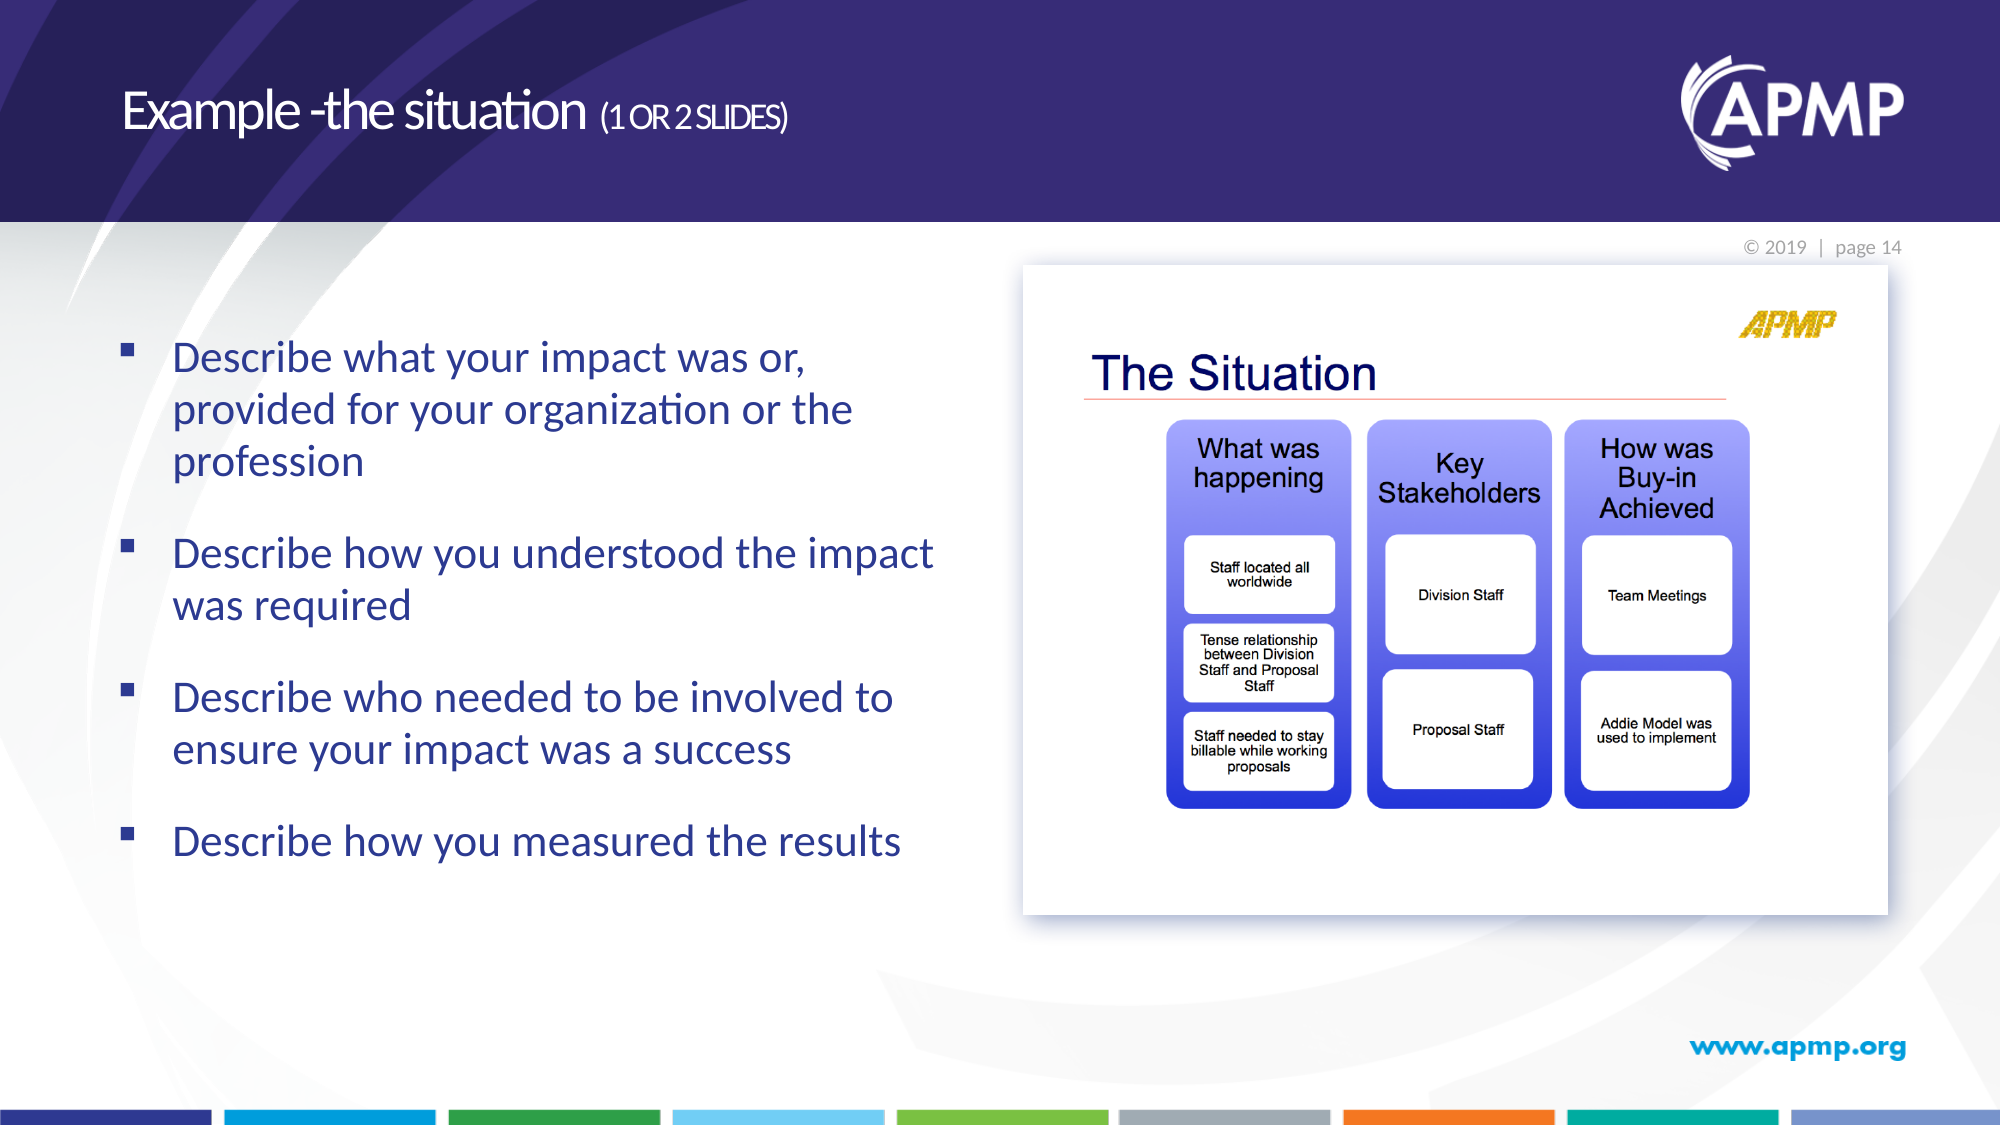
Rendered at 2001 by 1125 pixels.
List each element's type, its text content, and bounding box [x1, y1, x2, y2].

list Describe what your impact was or, provided for your organization or the profession Describe how you understood the impact was required Describe who needed to be involved to ensure your impact was a success Describe how you measured the results [102, 323, 966, 876]
text_box [173, 373, 894, 434]
picture [0, 0, 2001, 1125]
title Example -the situation (1 OR 2 SLIDES) [105, 32, 1907, 221]
